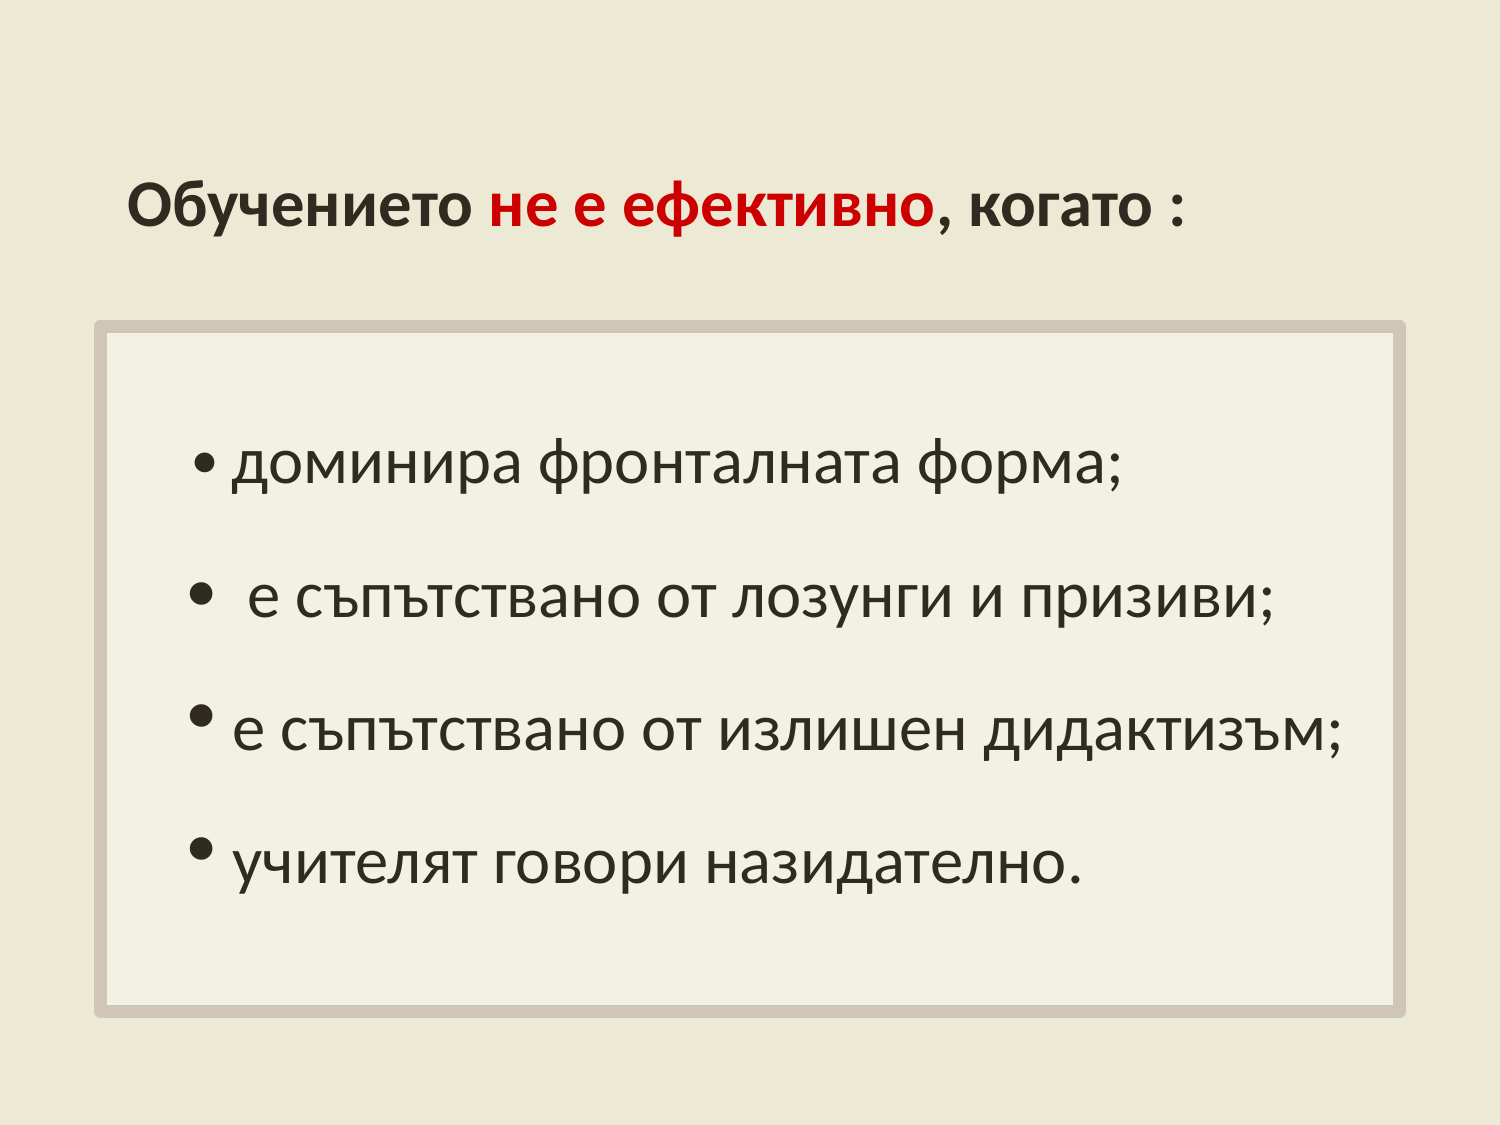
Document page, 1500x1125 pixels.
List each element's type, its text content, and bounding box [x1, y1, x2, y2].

title Обучението не е ефективно, когато : [112, 152, 1278, 293]
subtitle  доминира фронталната форма;  е съпътствано от лозунги и призиви; е съпътствано от излишен дидактизъм; учителят говори назидателно. [100, 326, 1400, 1012]
